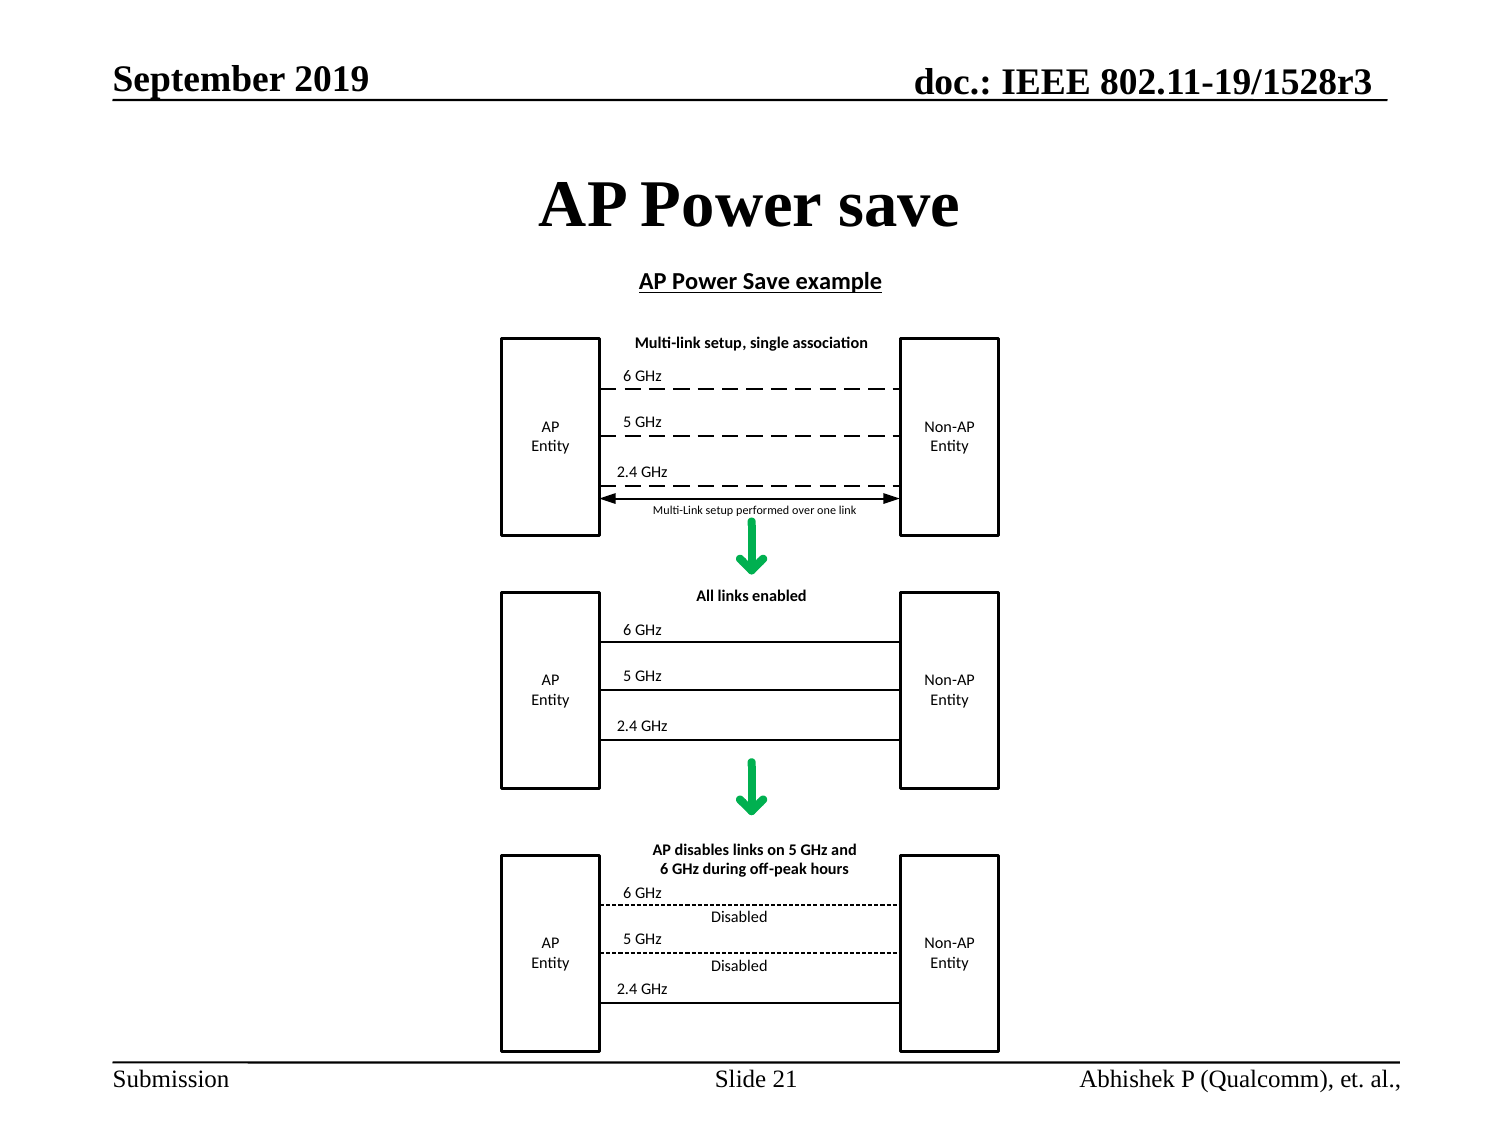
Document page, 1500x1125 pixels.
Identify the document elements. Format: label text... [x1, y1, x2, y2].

slide_number Slide 21 [712, 1066, 801, 1093]
title AP Power save [112, 112, 1388, 288]
footer Abhishek P (Qualcomm), et. al., [949, 1061, 1402, 1093]
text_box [496, 265, 1004, 1057]
